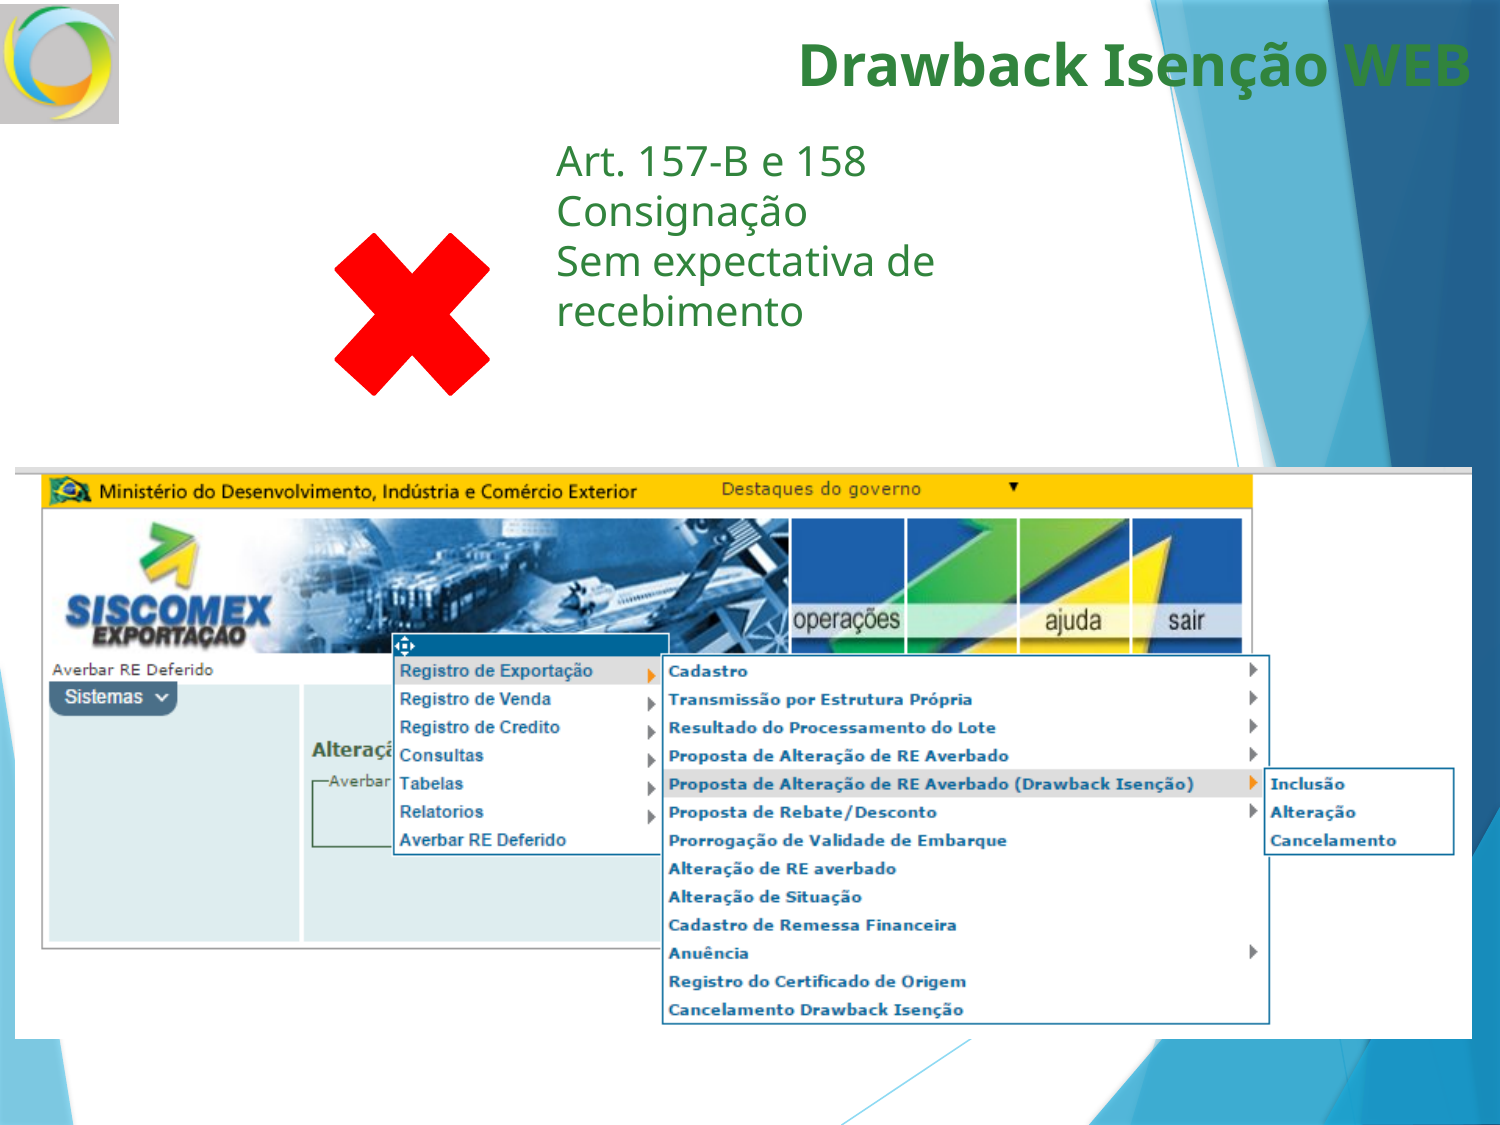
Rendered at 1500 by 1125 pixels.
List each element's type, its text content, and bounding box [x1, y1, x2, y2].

picture [0, 3, 120, 124]
text_box [334, 233, 490, 396]
picture [14, 467, 1473, 1039]
text_box Drawback Isenção WEB [123, 20, 1488, 106]
text_box Art. 157-B e 158 Consignação Sem expectativa de recebimento [541, 127, 1192, 343]
